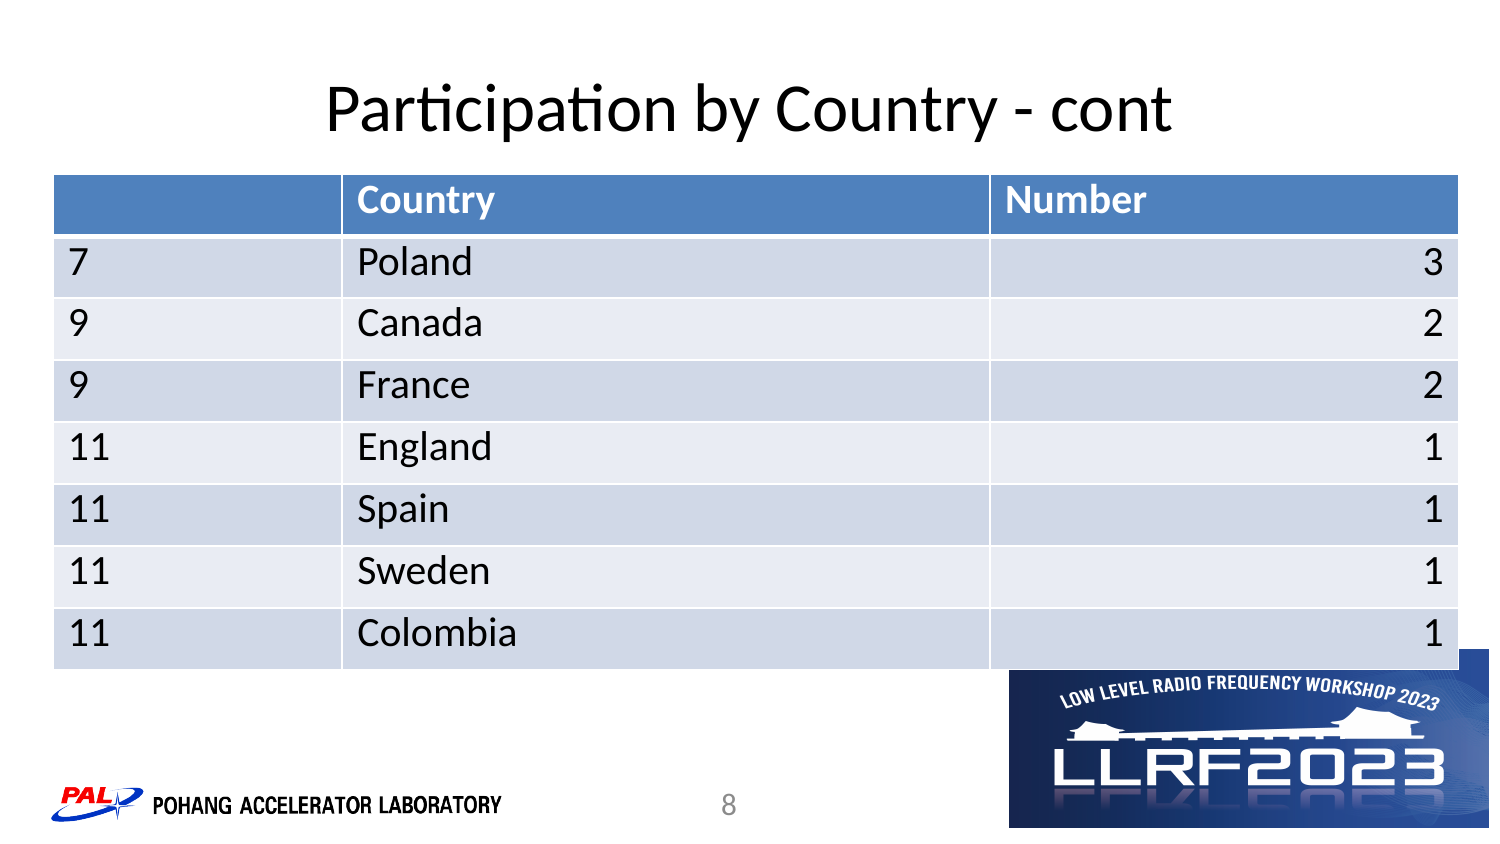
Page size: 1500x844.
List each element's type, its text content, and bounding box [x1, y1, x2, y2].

picture [1009, 649, 1489, 828]
table_cell 11 [54, 609, 341, 669]
table_cell 1 [991, 609, 1458, 669]
table_cell Poland [343, 239, 989, 297]
table_cell 1 [991, 547, 1458, 607]
table_header Number [991, 175, 1458, 234]
table_cell 7 [54, 239, 341, 297]
table_cell 11 [54, 485, 341, 545]
table_cell 1 [991, 485, 1458, 545]
table_cell 11 [54, 423, 341, 483]
table_cell Spain [343, 485, 989, 545]
table_cell France [343, 361, 989, 421]
table_header Country [343, 175, 989, 234]
table_cell Canada [343, 299, 989, 359]
picture [51, 787, 502, 822]
table_cell 3 [991, 239, 1458, 297]
table_cell 9 [54, 361, 341, 421]
table_cell 1 [991, 423, 1458, 483]
table_cell 9 [54, 299, 341, 359]
title Participation by Country - cont [75, 33, 1425, 174]
table_cell 11 [54, 547, 341, 607]
table_cell Colombia [343, 609, 989, 669]
slide_number 8 [554, 780, 905, 825]
table_cell 2 [991, 299, 1458, 359]
table_cell England [343, 423, 989, 483]
table_cell Sweden [343, 547, 989, 607]
table_header [54, 175, 341, 234]
table_cell 2 [991, 361, 1458, 421]
